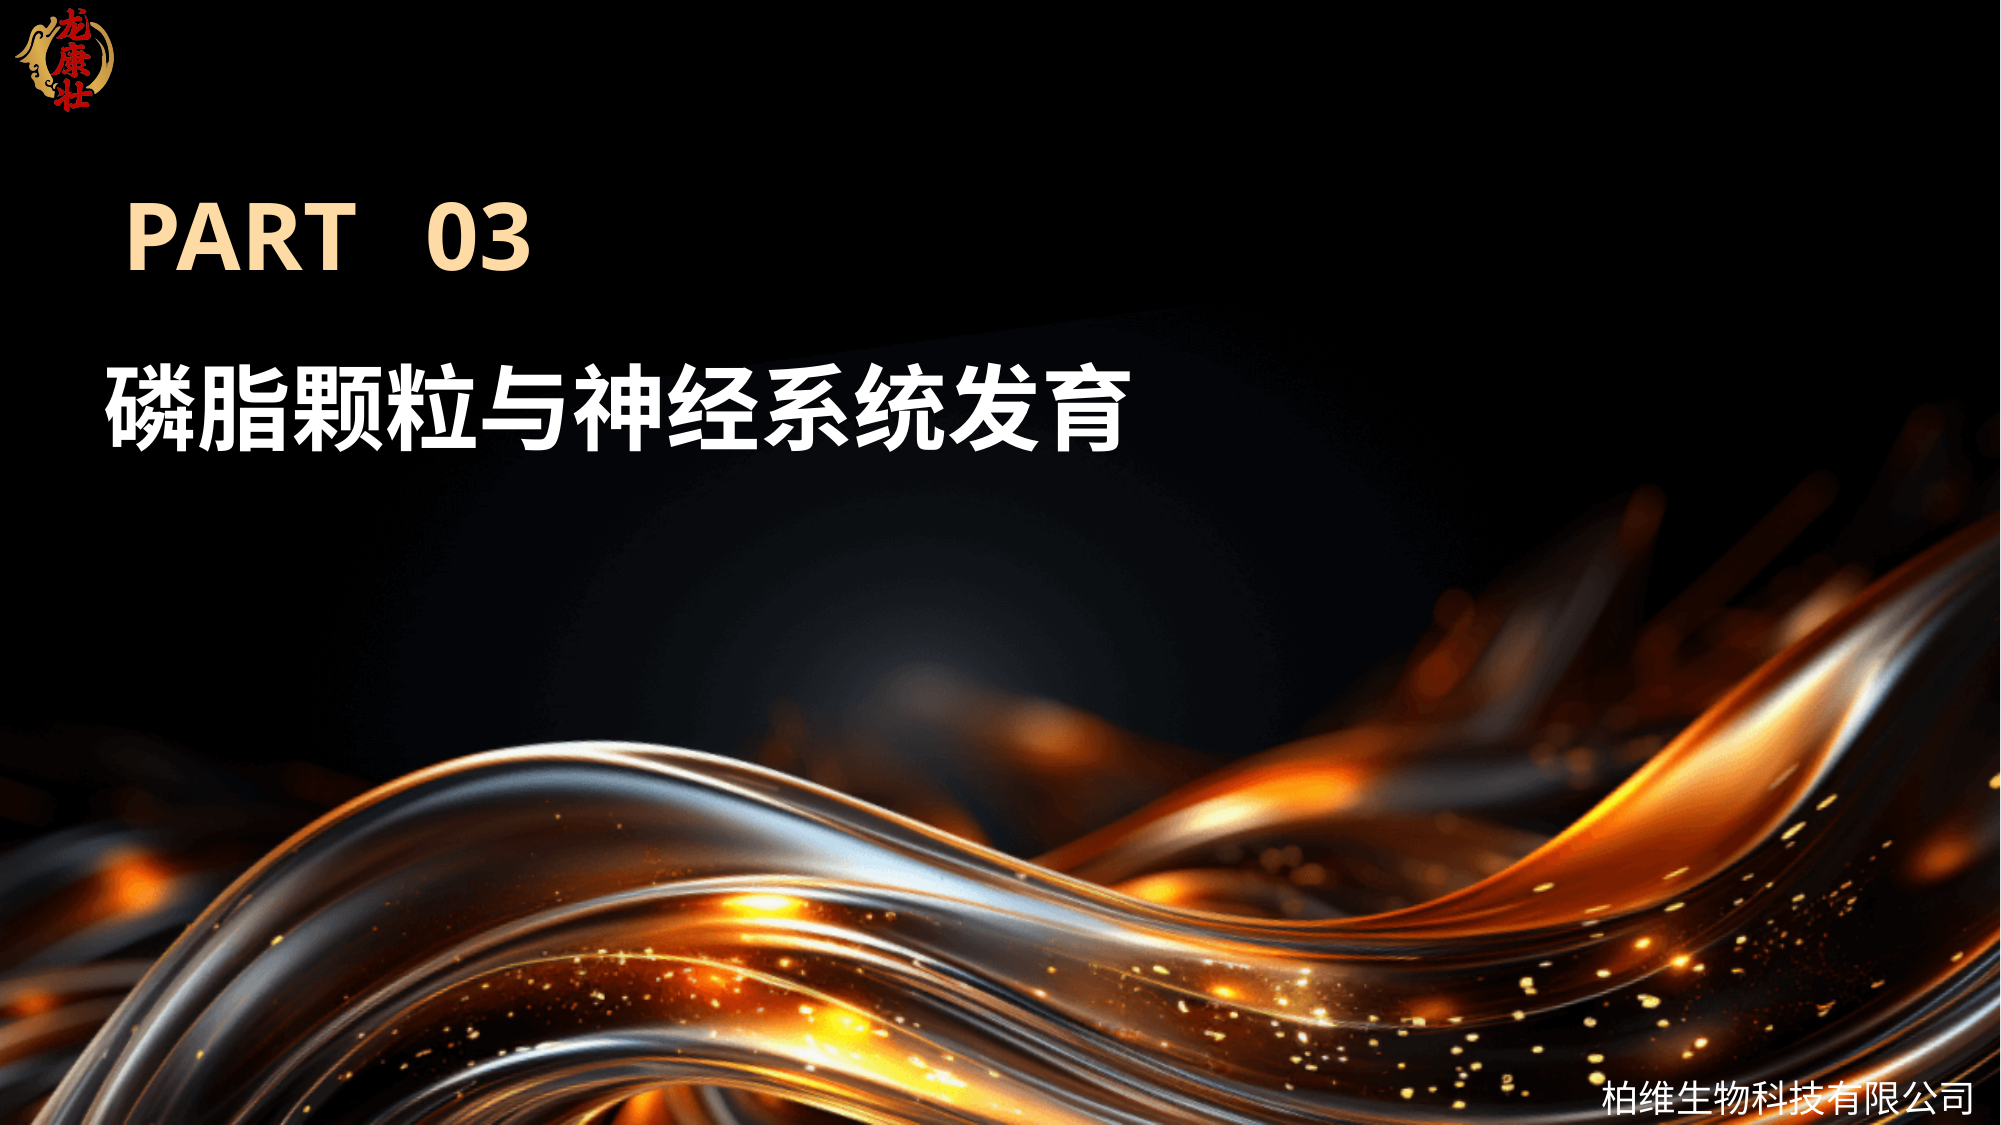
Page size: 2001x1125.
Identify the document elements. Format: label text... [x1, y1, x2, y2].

text_box PART [26, 0, 377, 299]
text_box 柏维生物科技有限公司 [1586, 1067, 1998, 1125]
picture [0, 0, 2001, 1125]
text_box 03 [407, 0, 744, 299]
text_box 磷脂颗粒与神经系统发育 [84, 317, 1552, 613]
